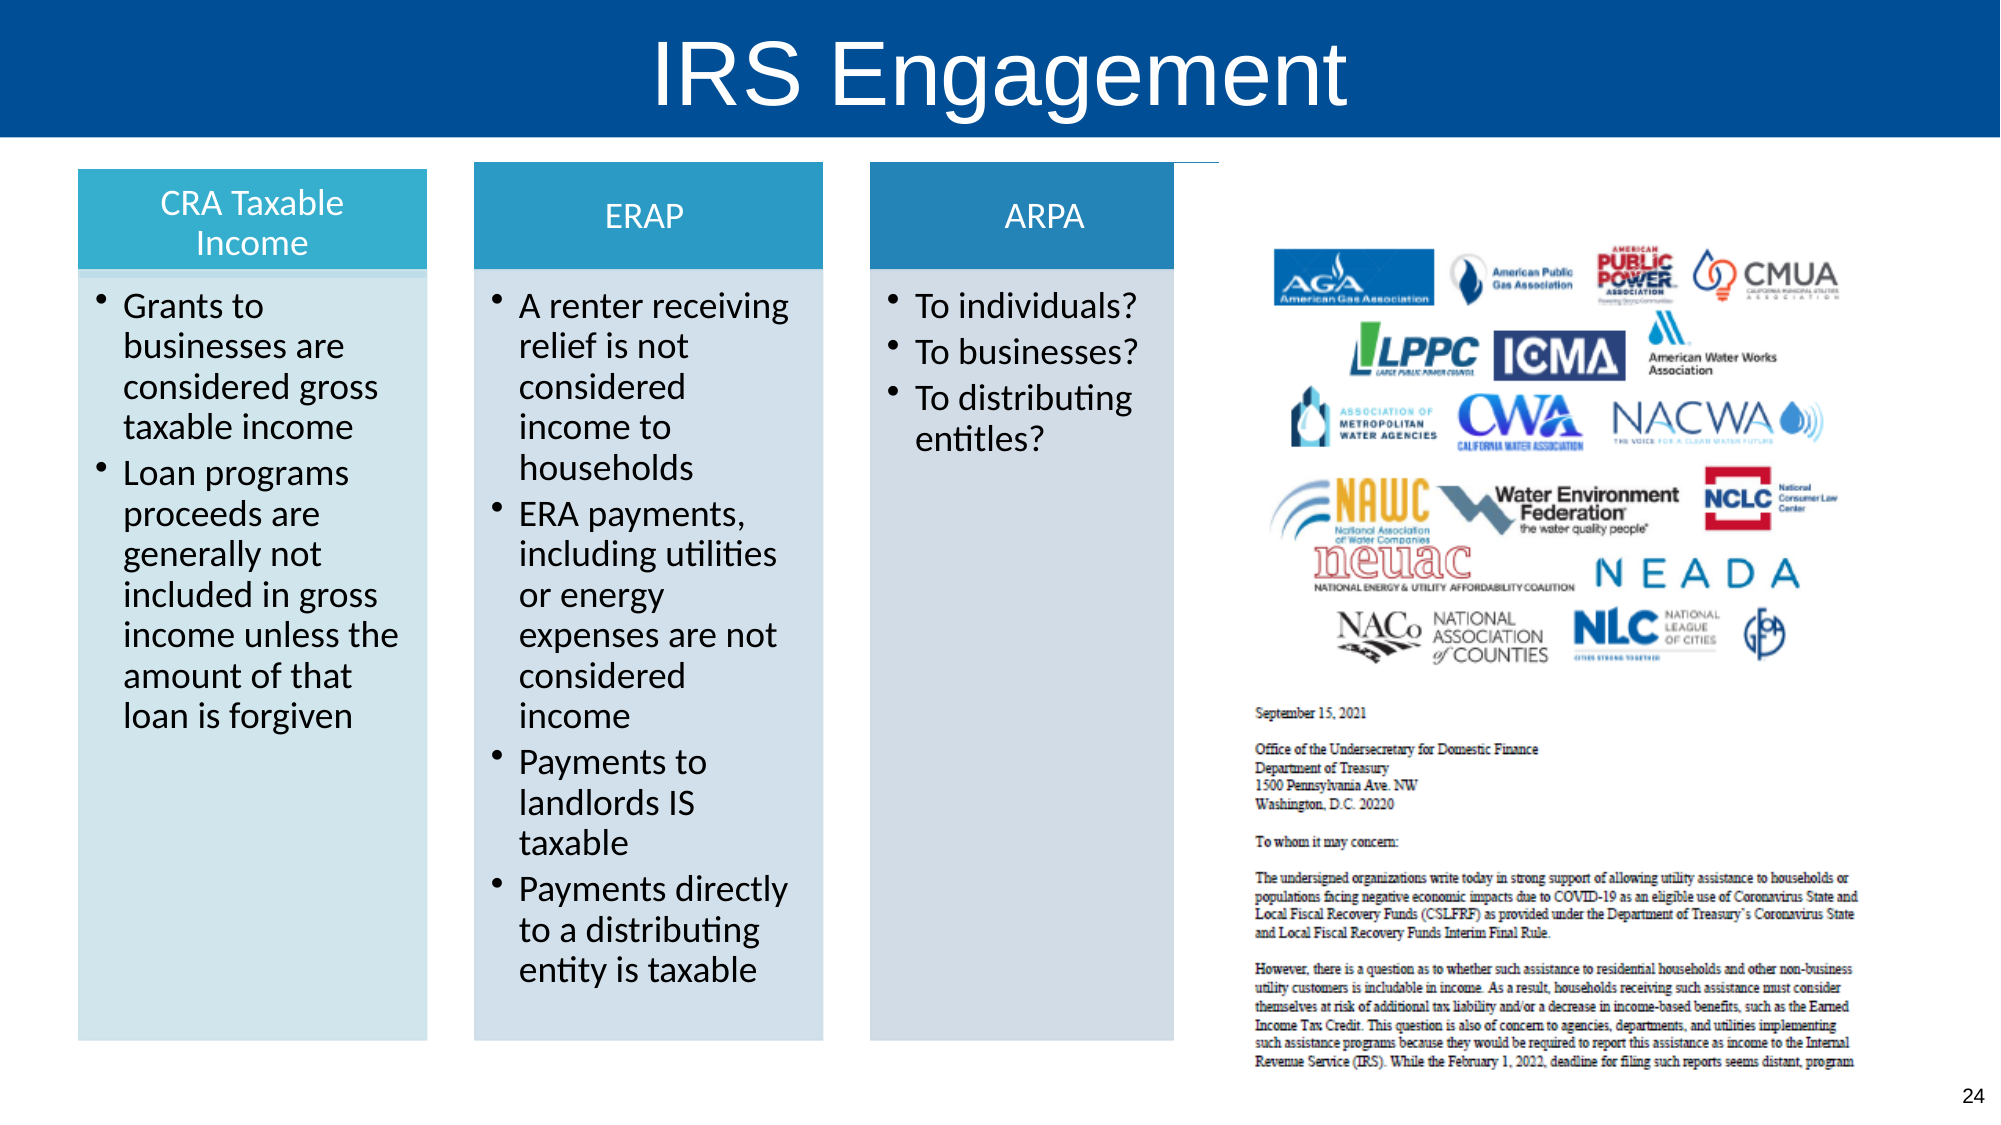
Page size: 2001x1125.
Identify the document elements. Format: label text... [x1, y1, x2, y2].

picture [1173, 163, 1945, 1125]
slide_number 24 [1949, 1074, 2000, 1124]
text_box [78, 163, 1171, 1041]
title IRS Engagement [0, 0, 2000, 138]
